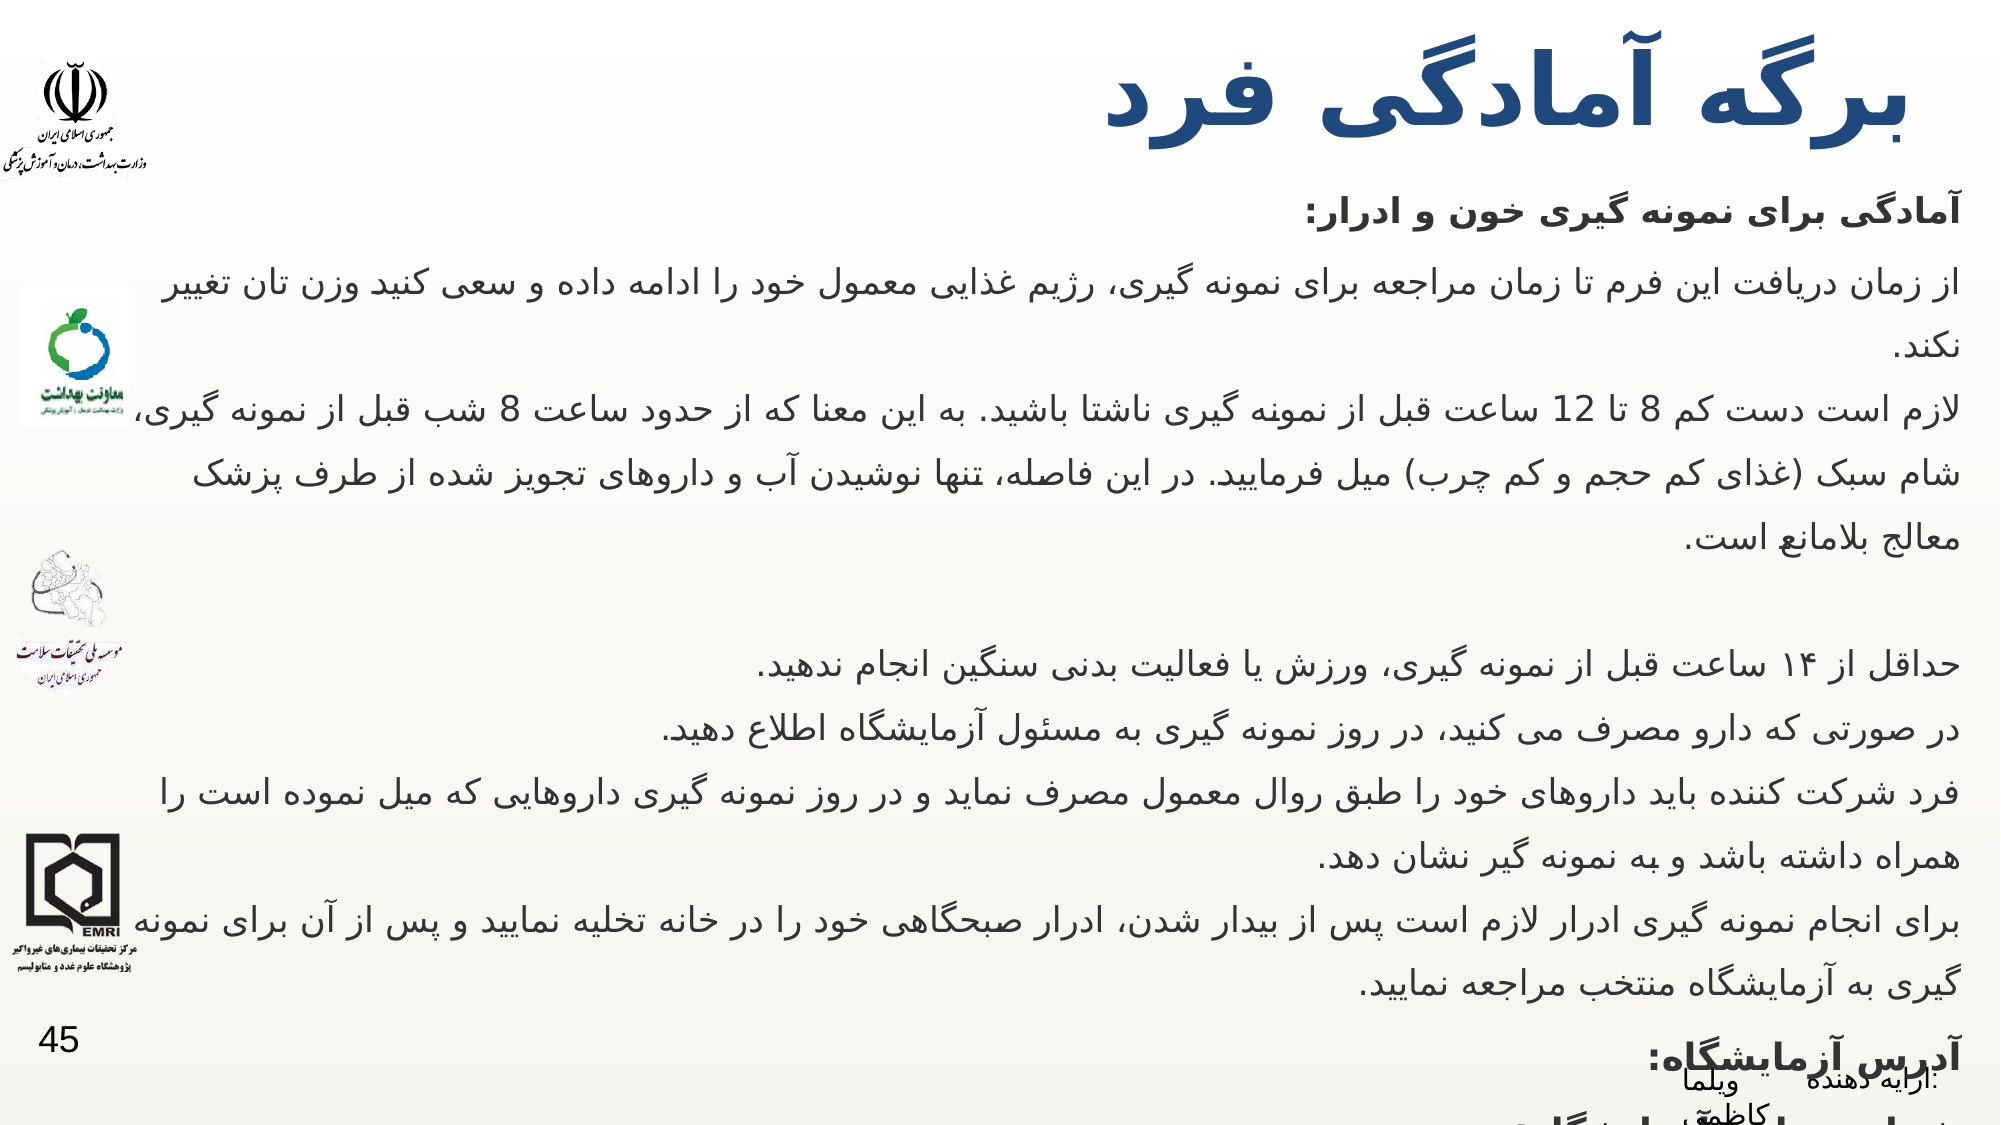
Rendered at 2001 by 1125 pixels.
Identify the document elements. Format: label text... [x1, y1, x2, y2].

text_box ویلما کاظمی [1667, 1053, 1848, 1125]
title برگه آمادگی فرد [196, 0, 1929, 170]
slide_number 45 [23, 1007, 197, 1084]
picture [0, 819, 110, 987]
picture [0, 58, 149, 206]
picture [20, 287, 110, 426]
picture [0, 507, 110, 738]
list آمادگی برای نمونه گیری خون و ادرار: از زمان دریافت این فرم تا زمان مراجعه برای نمونه گیری، رژیم غذایی معمول خود را ادامه داده و سعی کنید وزن تان تغییر نکند. لازم است دست کم 8 تا 12 ساعت قبل از نمونه گیری ناشتا باشید. به این معنا که از حدود ساعت 8 شب قبل از نمونه گیری، شام سبک (غذای کم حجم و کم چرب) میل فرمایید. در این فاصله، تنها نوشیدن آب و داروهای تجویز شده از طرف پزشک معالج بلامانع است. حداقل از ۱۴ ساعت قبل از نمونه گیری، ورزش یا فعالیت بدنی سنگین انجام ندهید. در صورتی که دارو مصرف می کنید، در روز نمونه گیری به مسئول آزمایشگاه اطلاع دهید. فرد شرکت کننده باید داروهای خود را طبق روال معمول مصرف نماید و در روز نمونه گیری داروهایی که میل نموده است را همراه داشته باشد و به نمونه گیر نشان دهد. برای انجام نمونه گیری ادرار لازم است پس از بیدار شدن، ادرار صبحگاهی خود را در خانه تخلیه نمایید و پس از آن برای نمونه گیری به آزمایشگاه منتخب مراجعه نمایید. آدرس آزمایشگاه: شماره تماس آزمایشگاه: تاریخ و ساعت مراجعه: آدرس سایت سپید: sepid.rabit.info [110, 180, 1977, 1046]
